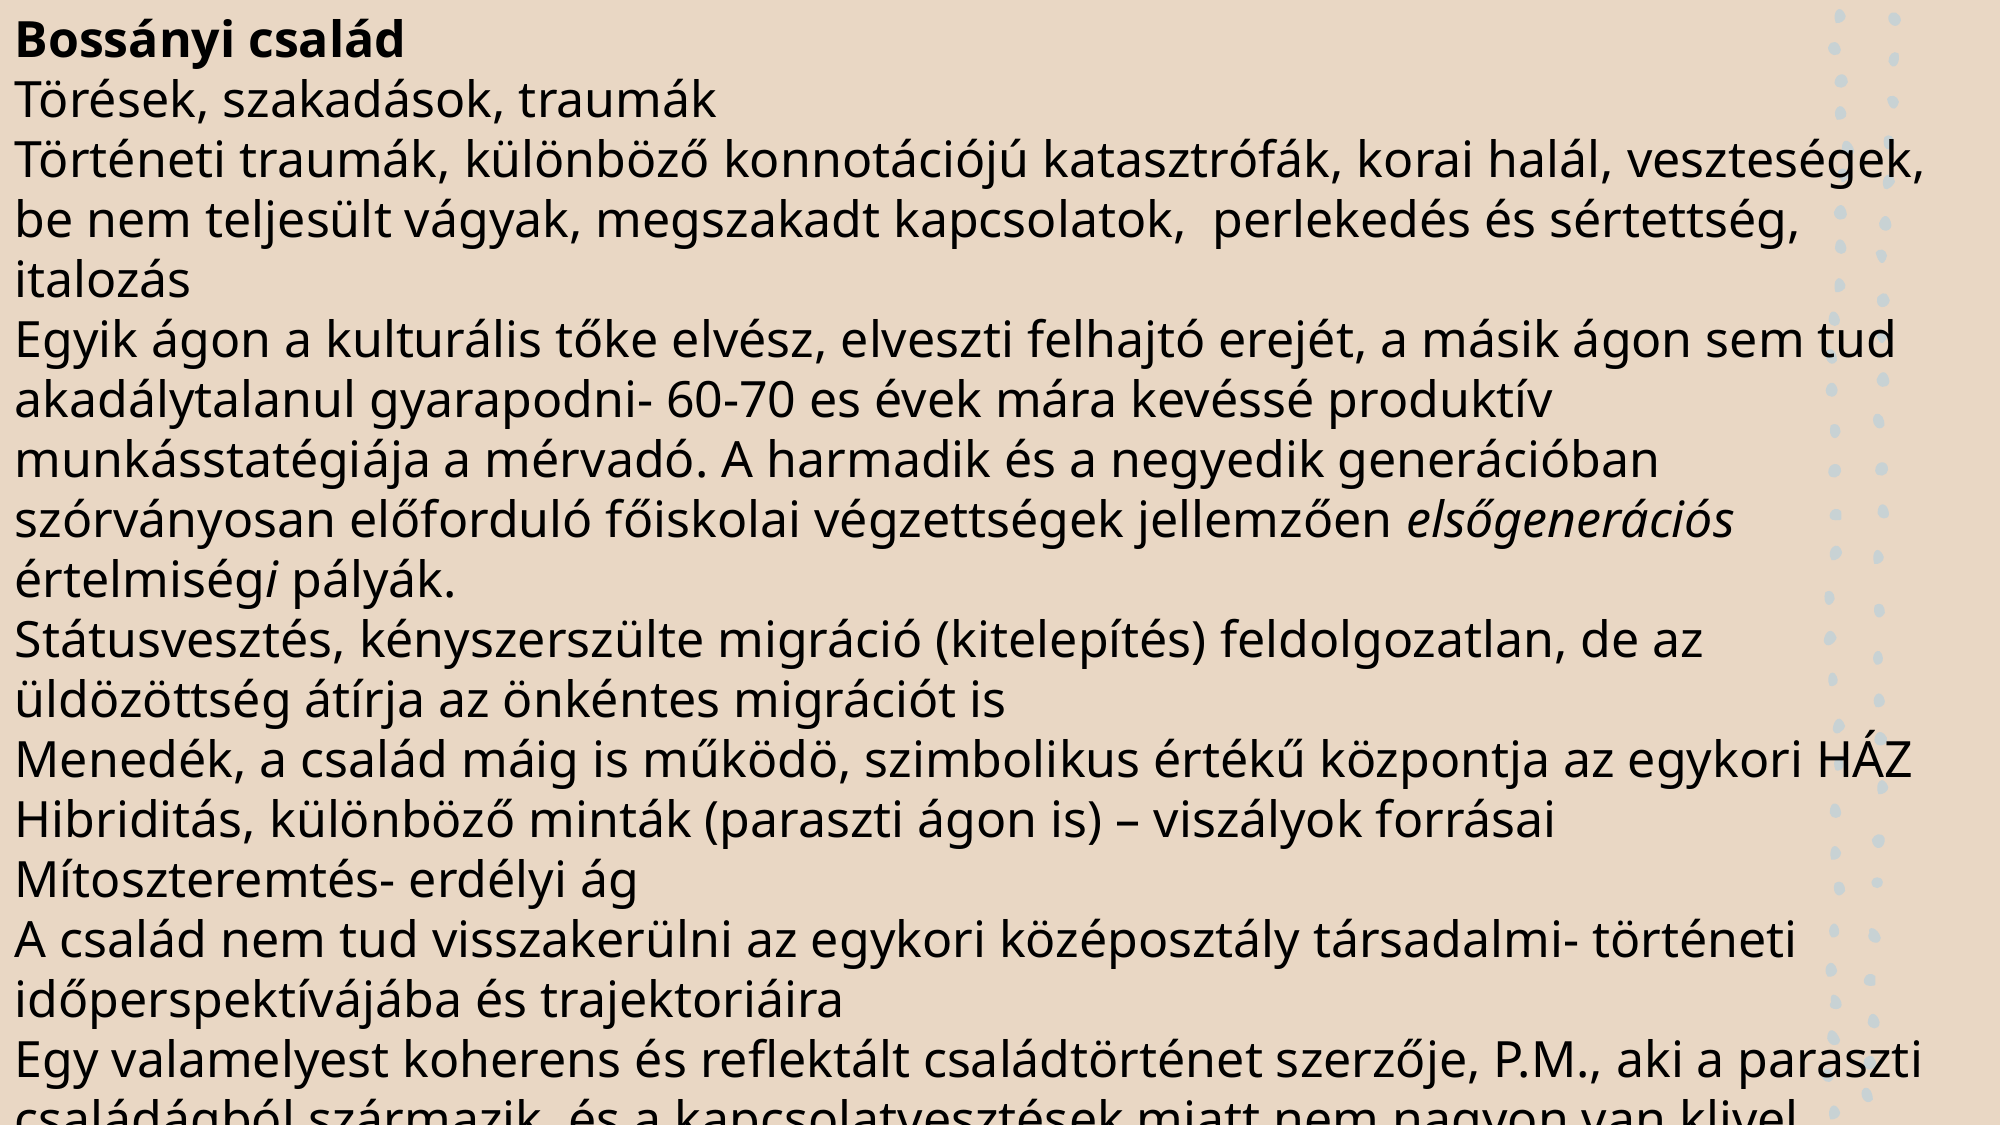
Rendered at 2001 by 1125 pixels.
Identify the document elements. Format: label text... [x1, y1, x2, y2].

text_box Bossányi család Törések, szakadások, traumák Történeti traumák, különböző konnotációjú katasztrófák, korai halál, veszteségek, be nem teljesült vágyak, megszakadt kapcsolatok, perlekedés és sértettség, italozás Egyik ágon a kulturális tőke elvész, elveszti felhajtó erejét, a másik ágon sem tud akadálytalanul gyarapodni- 60-70 es évek mára kevéssé produktív munkásstatégiája a mérvadó. A harmadik és a negyedik generációban szórványosan előforduló főiskolai végzettségek jellemzően elsőgenerációs értelmiségi pályák. Státusvesztés, kényszerszülte migráció (kitelepítés) feldolgozatlan, de az üldözöttség átírja az önkéntes migrációt is Menedék, a család máig is működö, szimbolikus értékű központja az egykori HÁZ Hibriditás, különböző minták (paraszti ágon is) – viszályok forrásai Mítoszteremtés- erdélyi ág A család nem tud visszakerülni az egykori középosztály társadalmi- történeti időperspektívájába és trajektoriáira Egy valamelyest koherens és reflektált családtörténet szerzője, P.M., aki a paraszti családágból származik, és a kapcsolatvesztések miatt nem nagyon van klivel megosztani a történetet. [0, 0, 1965, 1125]
